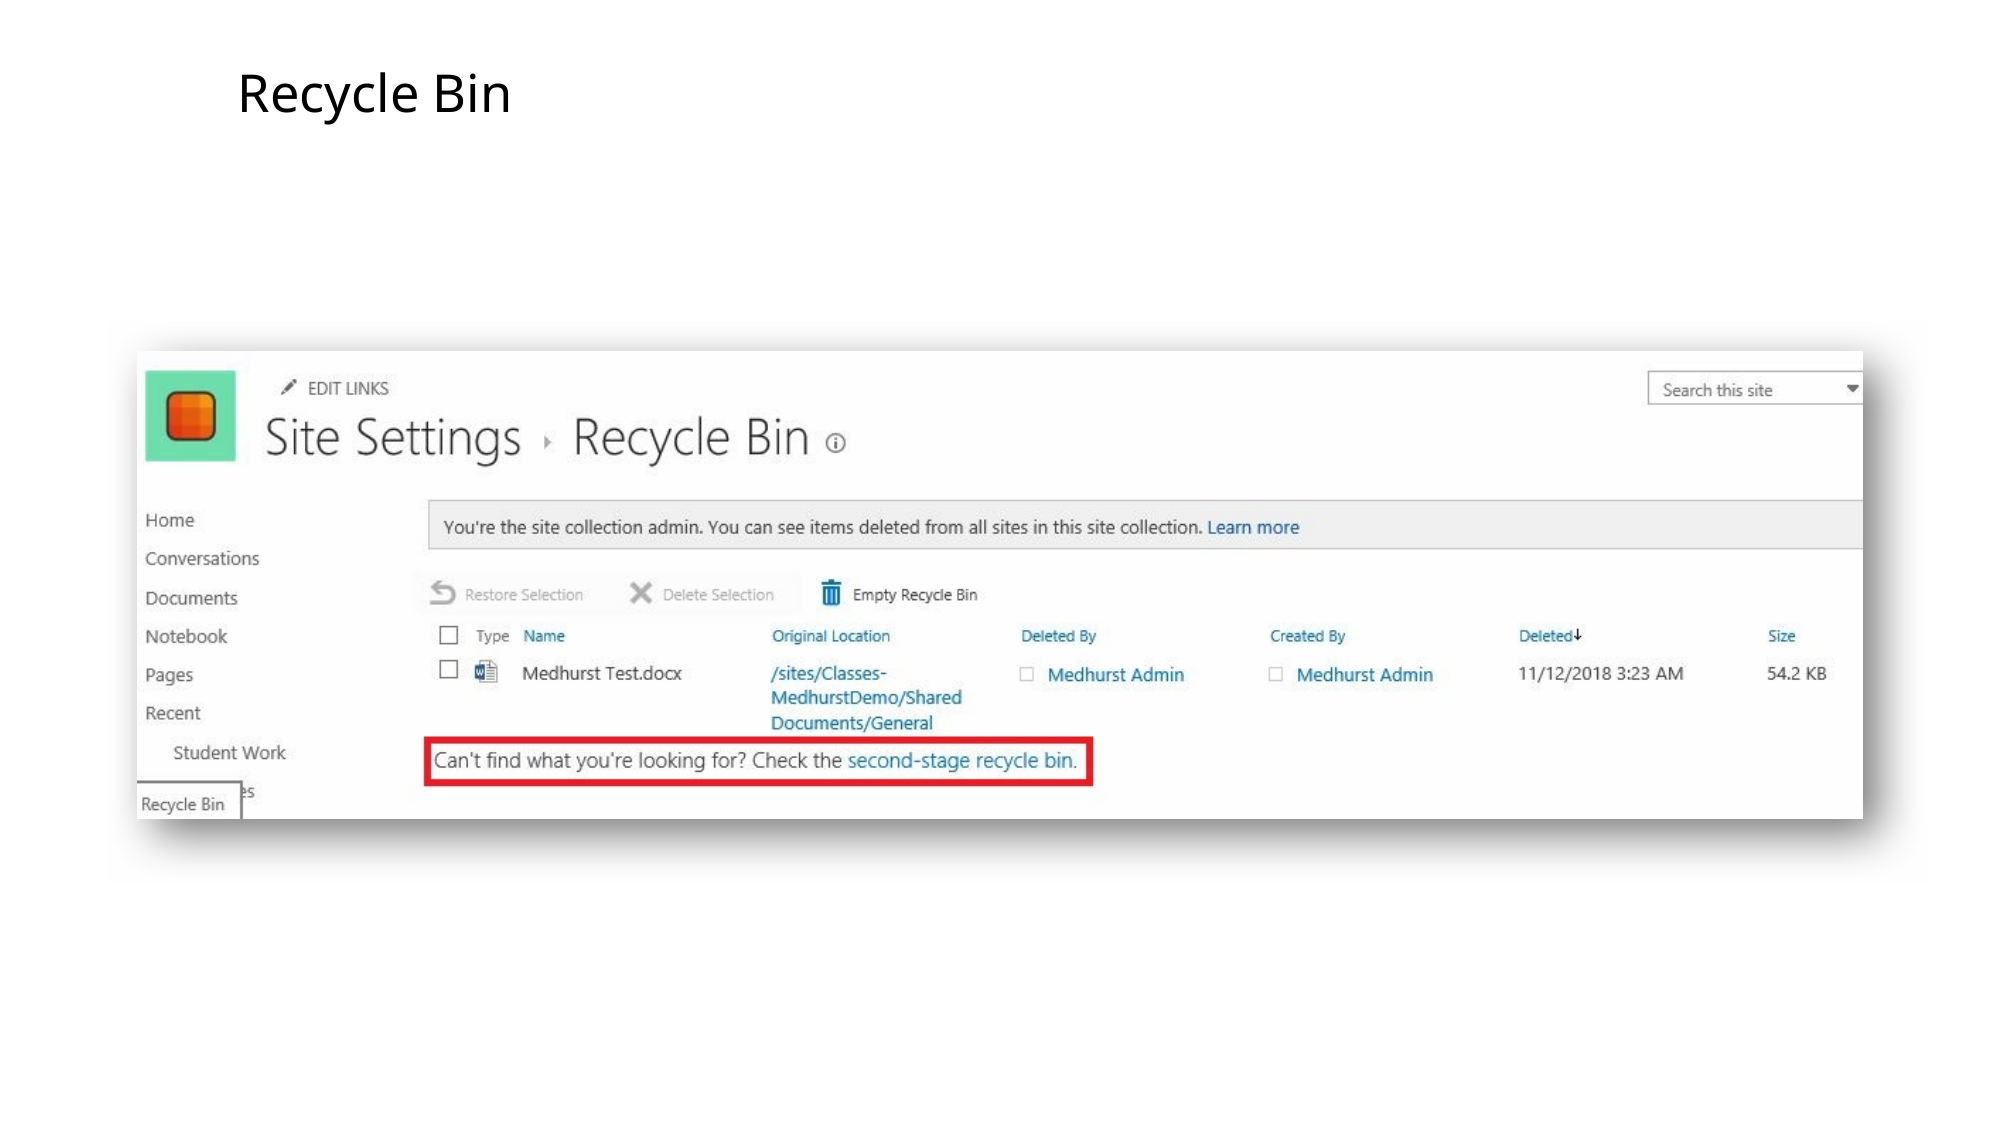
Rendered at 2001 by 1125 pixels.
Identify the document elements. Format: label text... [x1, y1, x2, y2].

title Recycle Bin [137, 59, 1863, 132]
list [137, 351, 1863, 819]
